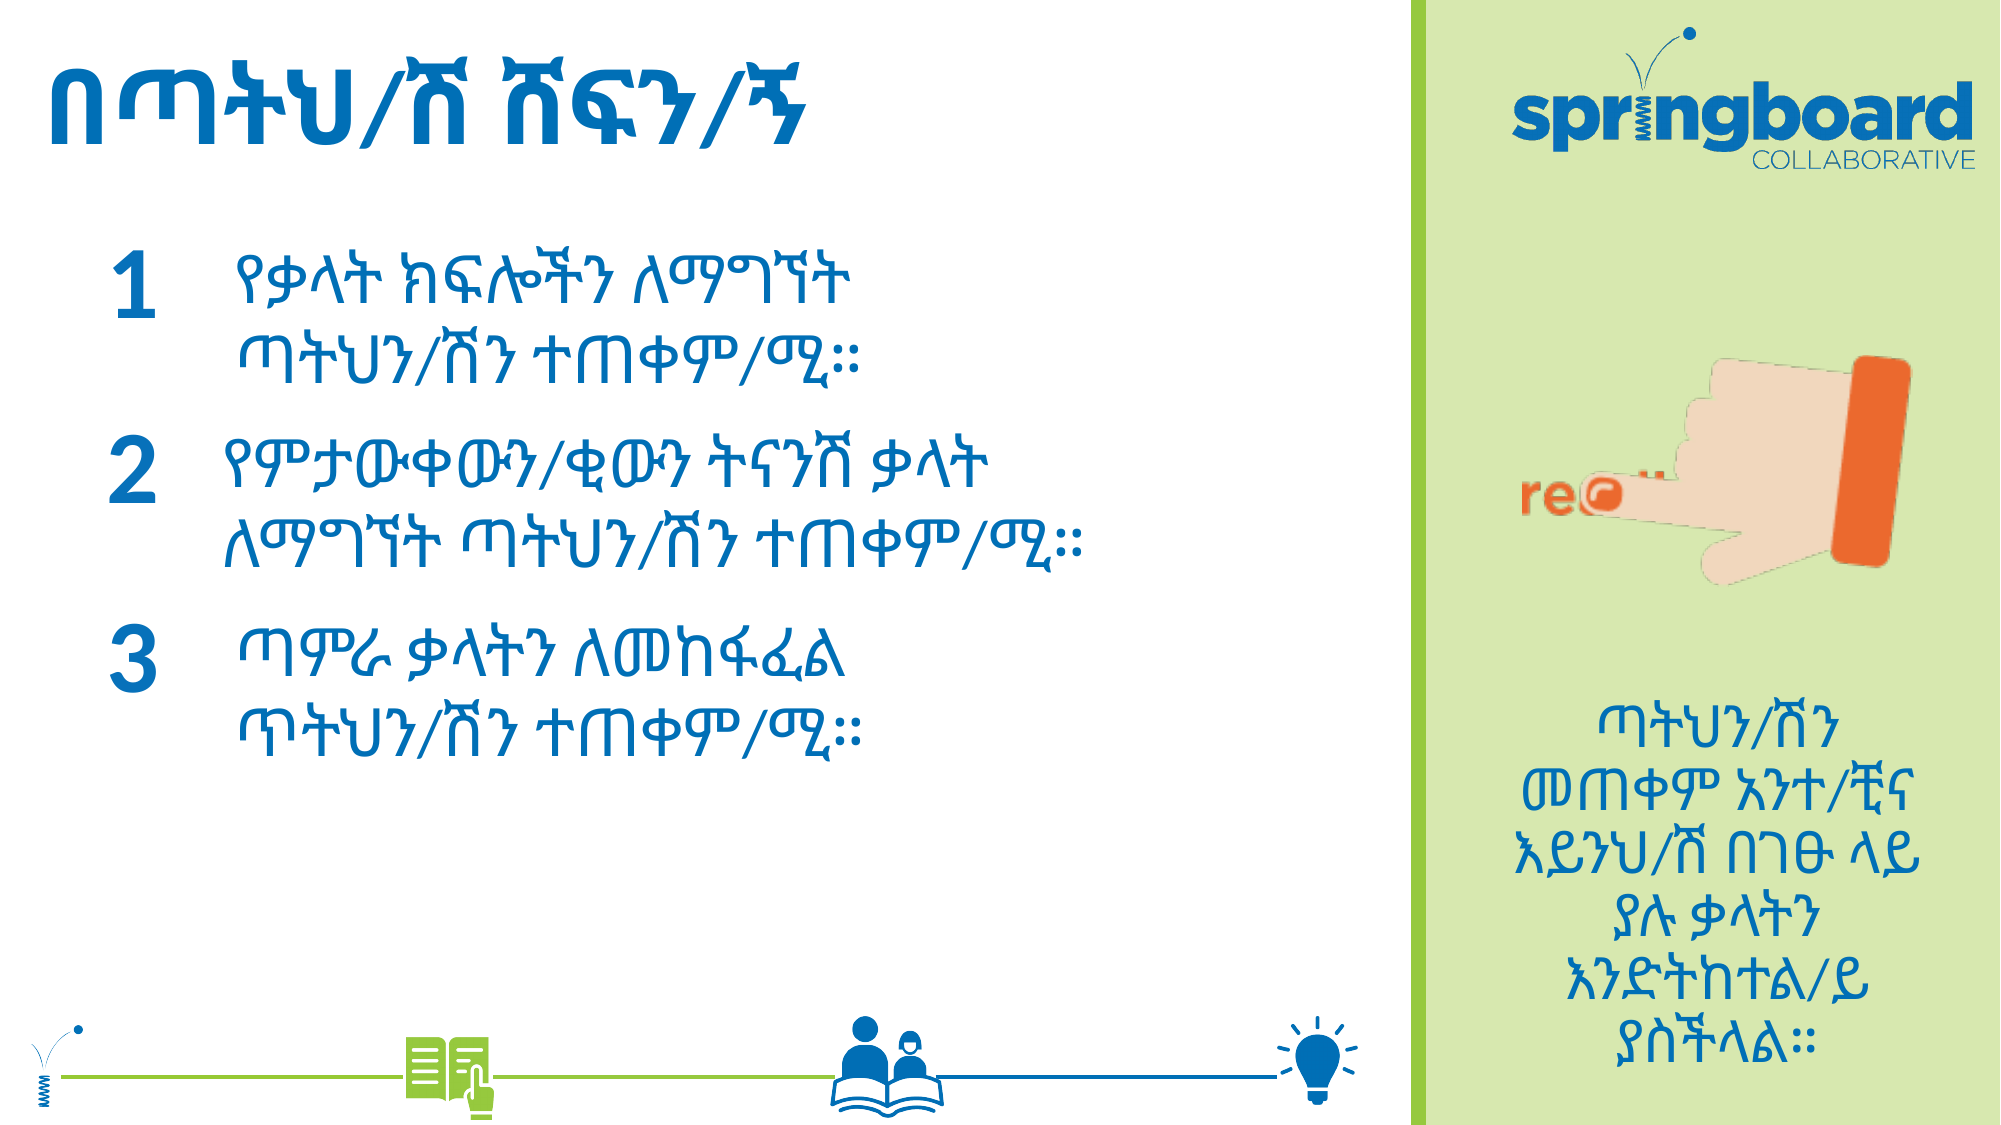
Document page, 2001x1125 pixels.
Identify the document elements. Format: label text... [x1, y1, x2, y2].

title 3 [61, 594, 219, 763]
title 1 [61, 221, 220, 390]
picture [1512, 27, 1975, 169]
picture [406, 1037, 494, 1120]
list ጣትህን/ሽን መጠቀም አንተ/ቺና እይንህ/ሽ በገፁ ላይ ያሉ ቃላትን እንድትከተል/ይ ያስችላል። [1484, 689, 1951, 1125]
list የቃላት ክፍሎችን ለማግኘት ጣትህን/ሽን ተጠቀም/ሚ። [220, 221, 1027, 390]
title በጣትህ/ሽ ሸፍን/ኝ [0, 0, 1416, 206]
title 2 [61, 405, 207, 574]
list ጣምራ ቃላትን ለመከፋፈል ጥትህን/ሽን ተጠቀም/ሚ። [219, 594, 1027, 763]
picture [830, 1016, 944, 1118]
picture [31, 1025, 83, 1107]
picture [1522, 354, 1913, 587]
picture [1277, 1016, 1358, 1105]
list የምታውቀውን/ቂውን ትናንሽ ቃላት ለማግኘት ጣትህን/ሽን ተጠቀም/ሚ። [207, 405, 1173, 574]
